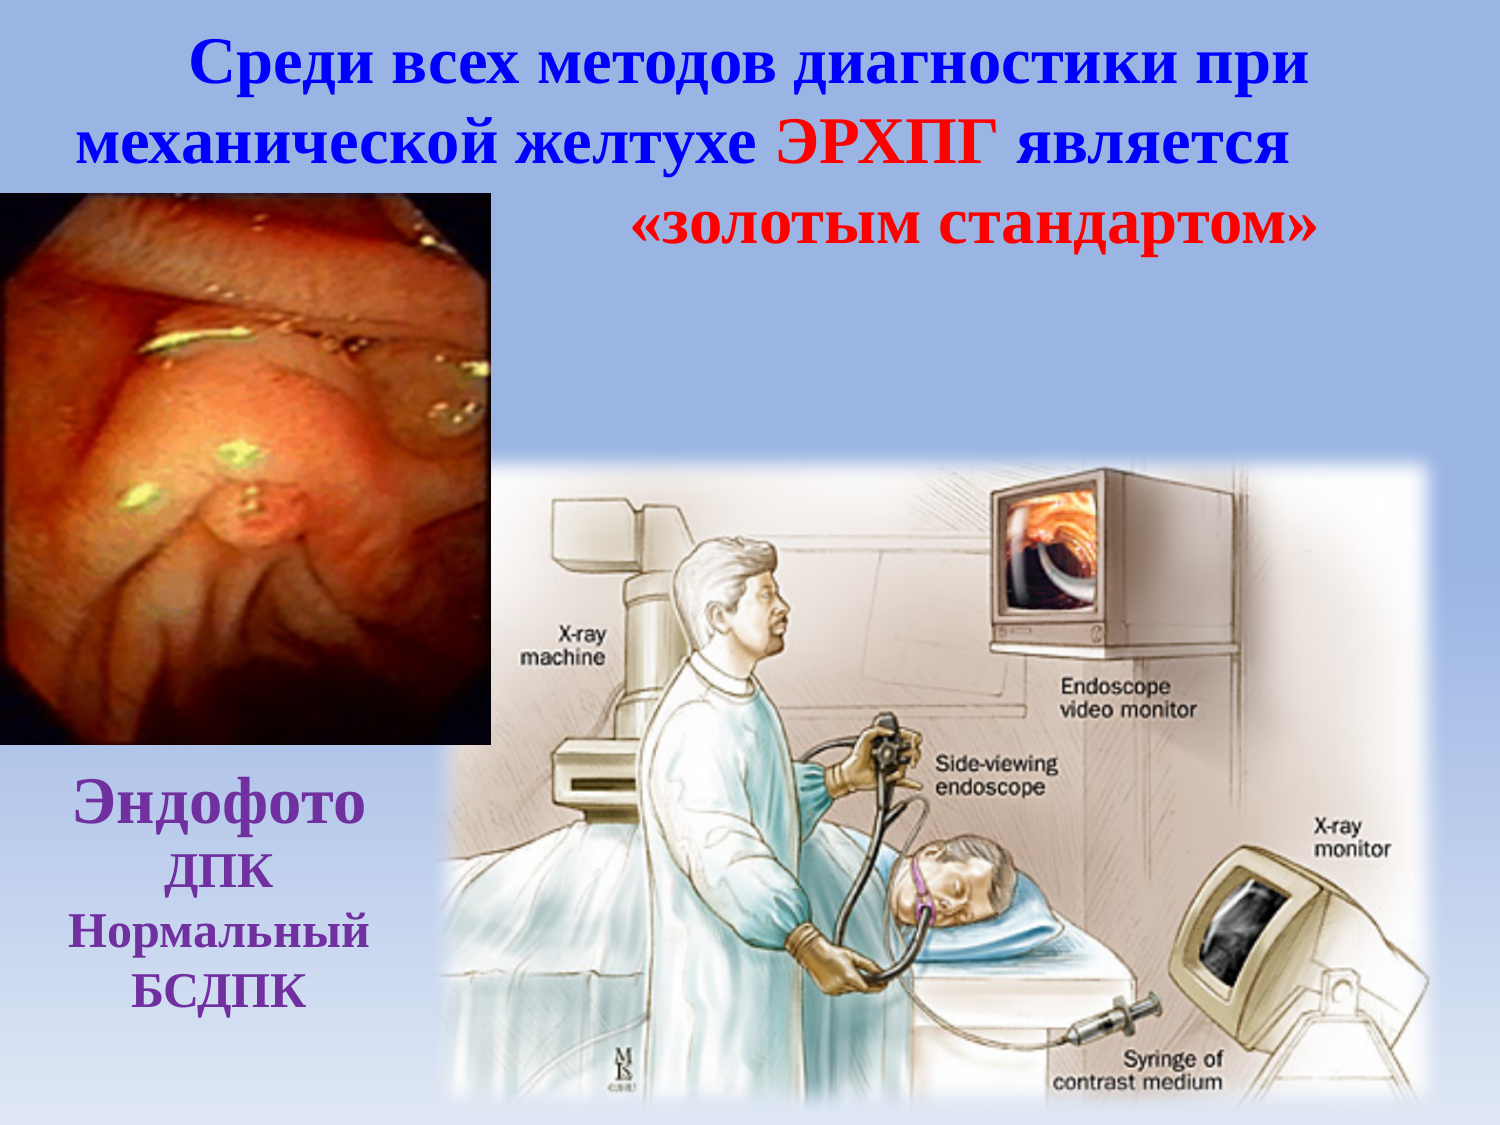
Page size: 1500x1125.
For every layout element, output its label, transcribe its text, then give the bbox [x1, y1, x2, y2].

text_box Эндофото ДПК Нормальный БСДПК [41, 753, 398, 1035]
title Среди всех методов диагностики при механической желтухе ЭРХПГ является «золотым стандартом» [0, 19, 1500, 256]
picture [0, 193, 491, 745]
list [428, 444, 1448, 1116]
